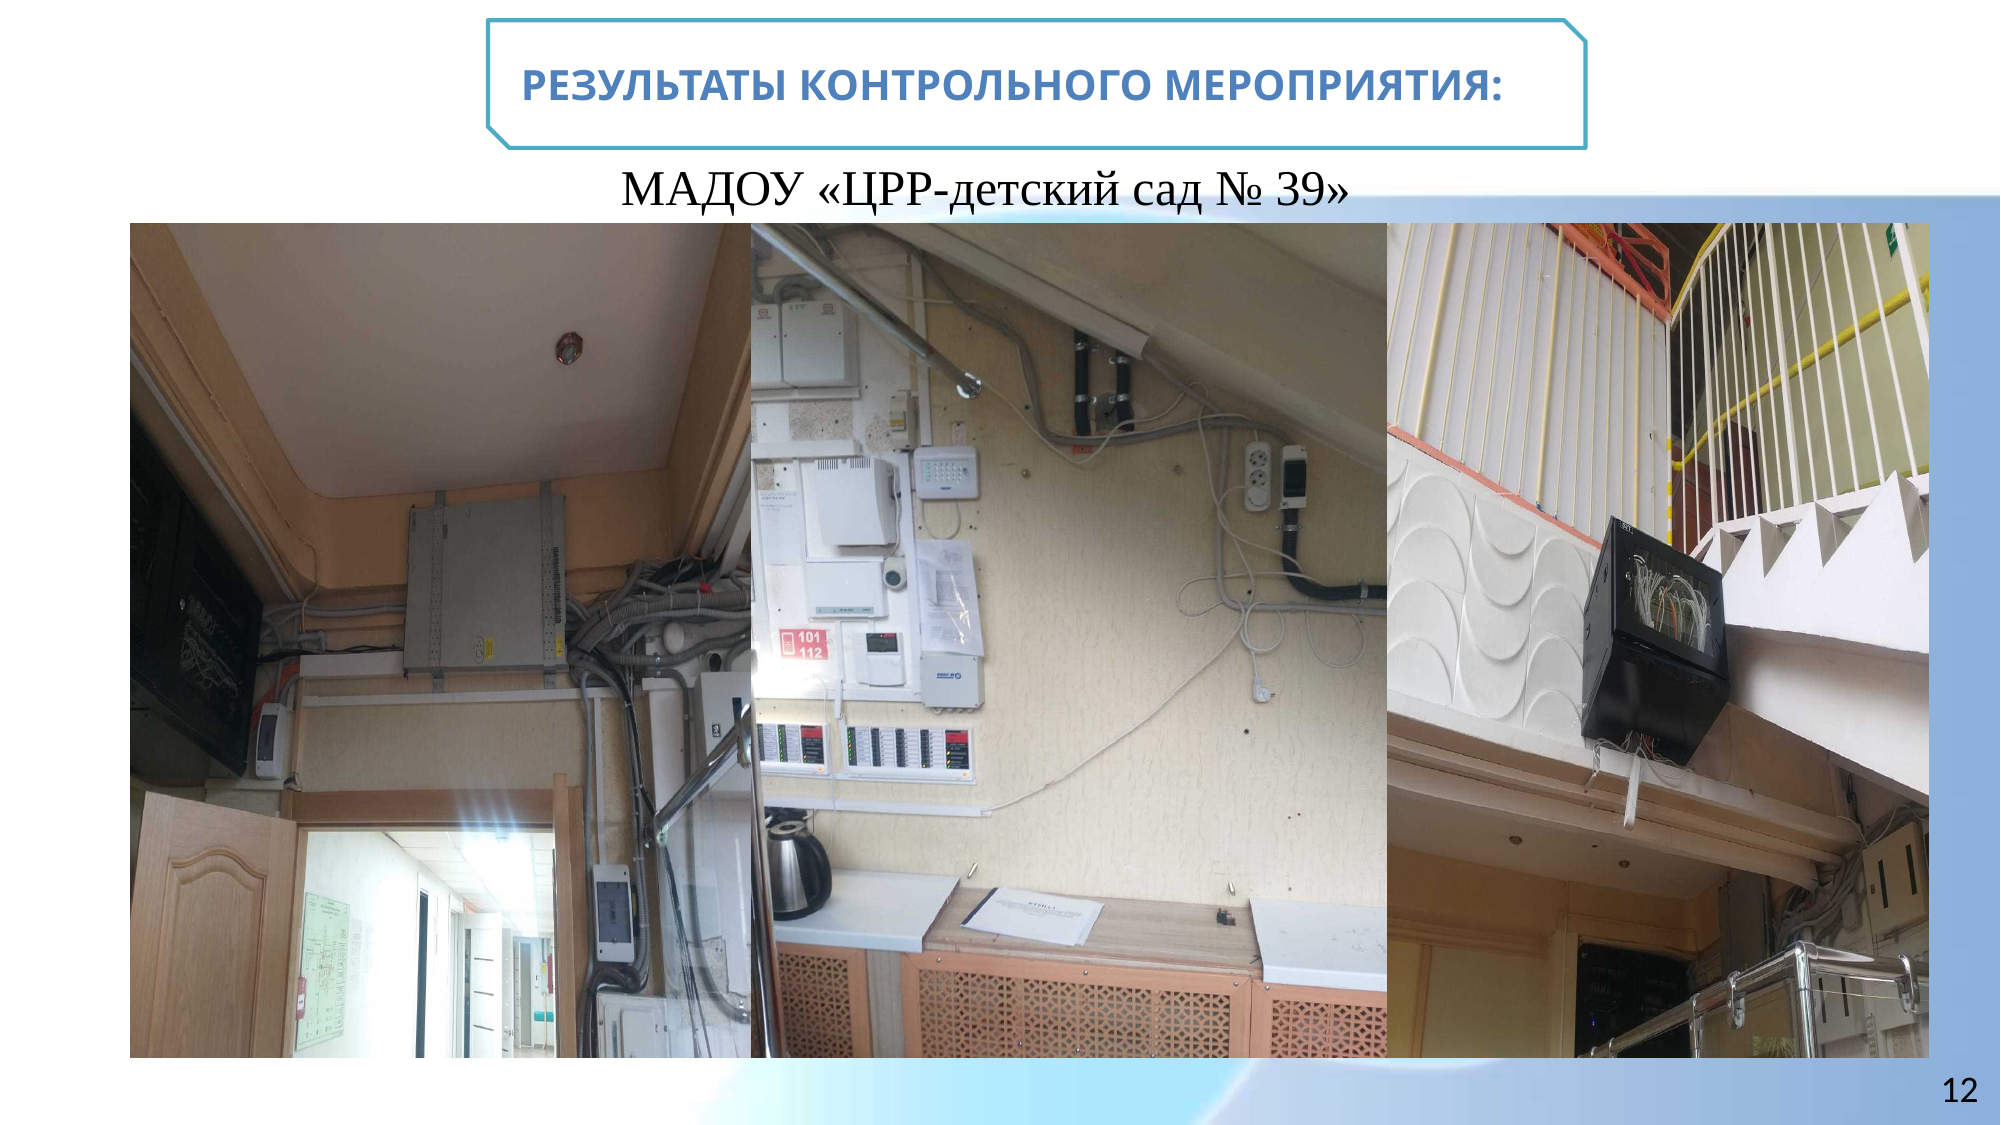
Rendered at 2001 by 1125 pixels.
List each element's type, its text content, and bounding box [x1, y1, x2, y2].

text_box РЕЗУЛЬТАТЫ КОНТРОЛЬНОГО МЕРОПРИЯТИЯ: [485, 18, 1588, 150]
text_box 12 [1925, 1057, 1994, 1118]
picture [0, 0, 2000, 1125]
text_box МАДОУ «ЦРР-детский сад № 39» [405, 147, 1567, 222]
